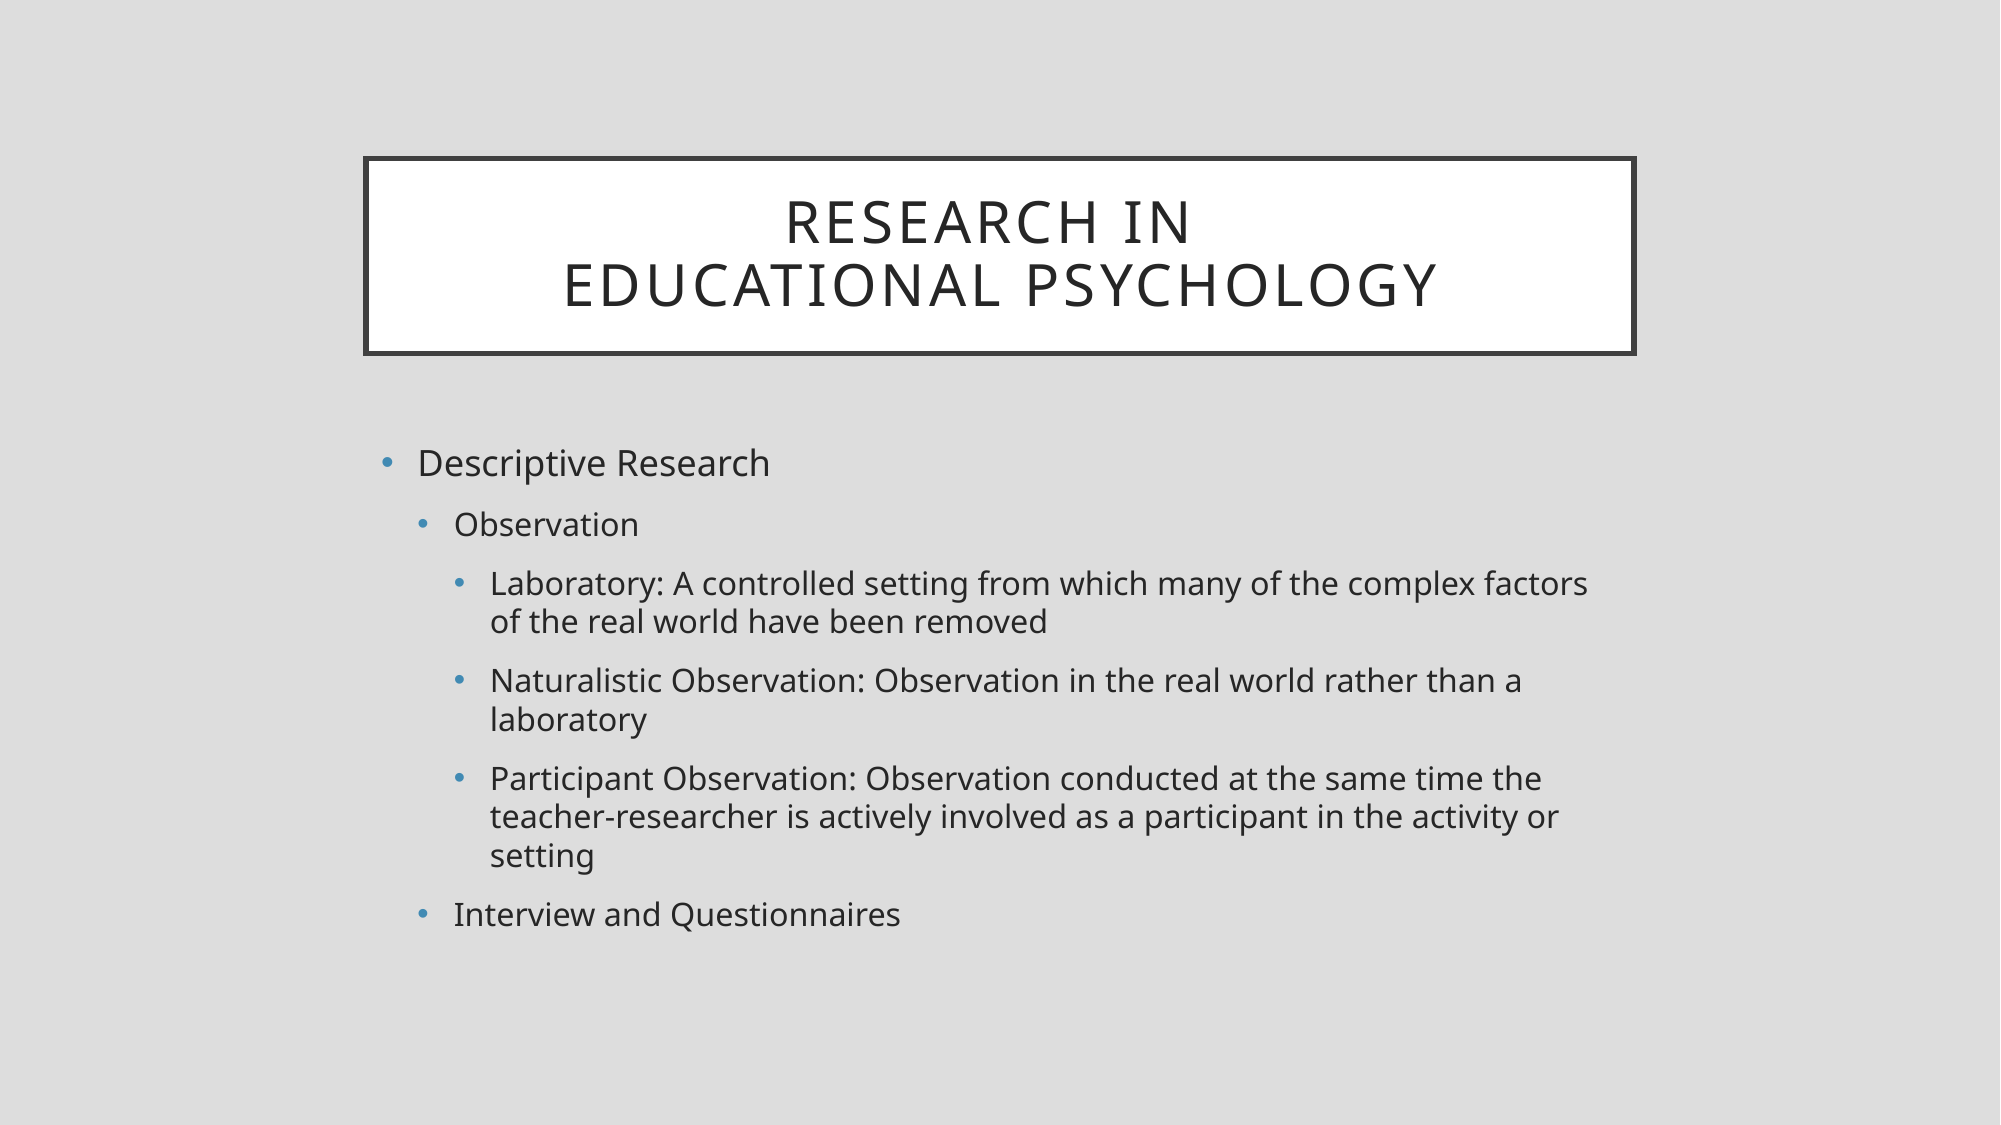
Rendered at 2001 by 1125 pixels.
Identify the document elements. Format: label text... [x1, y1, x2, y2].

title Research in educational psychology [363, 156, 1637, 356]
list Descriptive Research Observation Laboratory: A controlled setting from which many of the complex factors of the real world have been removed Naturalistic Observation: Observation in the real world rather than a laboratory Participant Observation: Observation conducted at the same time the teacher-researcher is actively involved as a participant in the activity or setting Interview and Questionnaires [366, 432, 1634, 942]
